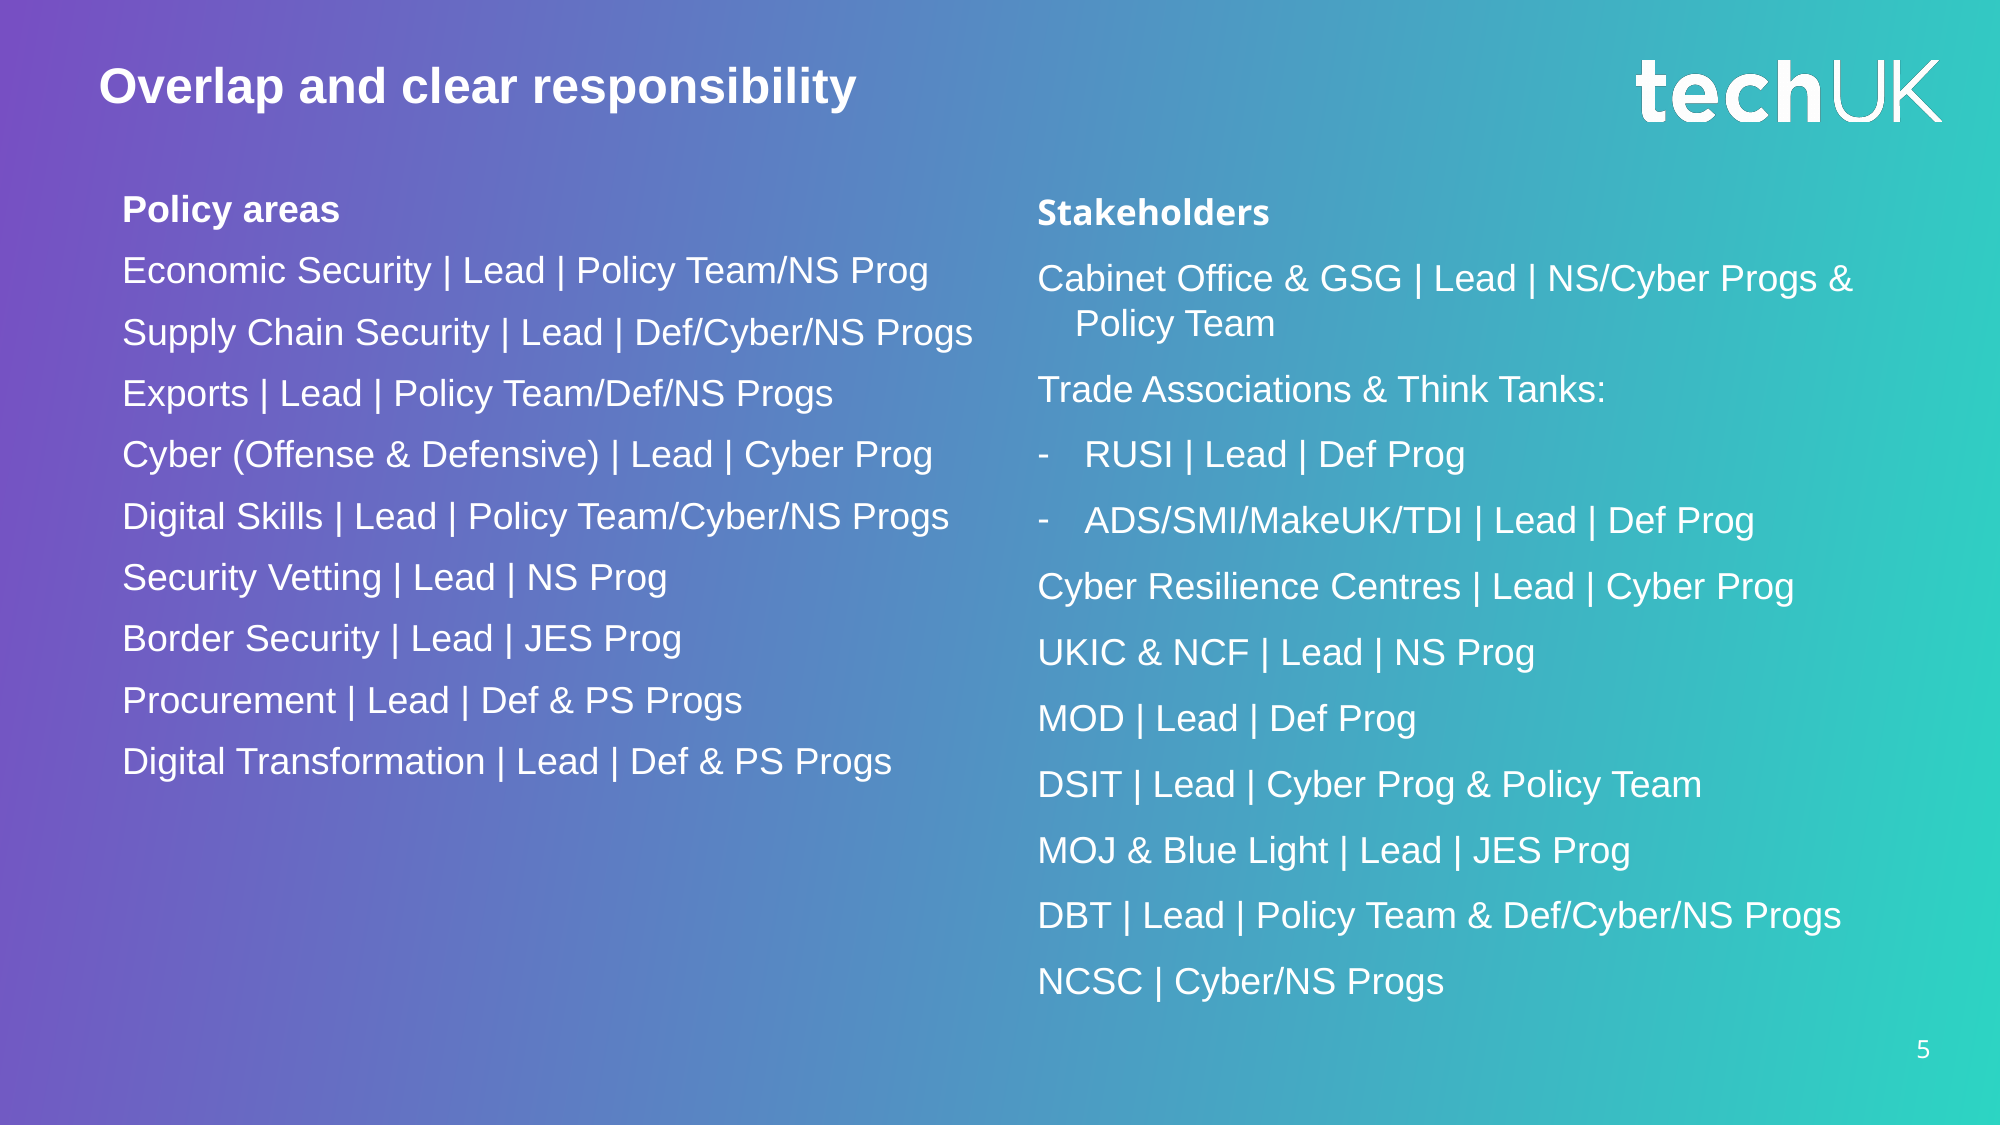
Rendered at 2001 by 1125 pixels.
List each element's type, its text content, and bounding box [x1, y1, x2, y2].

list Overlap and clear responsibility [60, 60, 1419, 191]
picture [1636, 60, 1942, 122]
list Stakeholders Cabinet Office & GSG | Lead | NS/Cyber Progs & Policy Team Trade Associations & Think Tanks: RUSI | Lead | Def Prog ADS/SMI/MakeUK/TDI | Lead | Def Prog Cyber Resilience Centres | Lead | Cyber Prog UKIC & NCF | Lead | NS Prog MOD | Lead | Def Prog DSIT | Lead | Cyber Prog & Policy Team MOJ & Blue Light | Lead | JES Prog DBT | Lead | Policy Team & Def/Cyber/NS Progs NCSC | Cyber/NS Progs [999, 190, 1902, 1084]
list Policy areas Economic Security | Lead | Policy Team/NS Prog Supply Chain Security | Lead | Def/Cyber/NS Progs Exports | Lead | Policy Team/Def/NS Progs Cyber (Offense & Defensive) | Lead | Cyber Prog Digital Skills | Lead | Policy Team/Cyber/NS Progs Security Vetting | Lead | NS Prog Border Security | Lead | JES Prog Procurement | Lead | Def & PS Progs Digital Transformation | Lead | Def & PS Progs [84, 191, 999, 1065]
